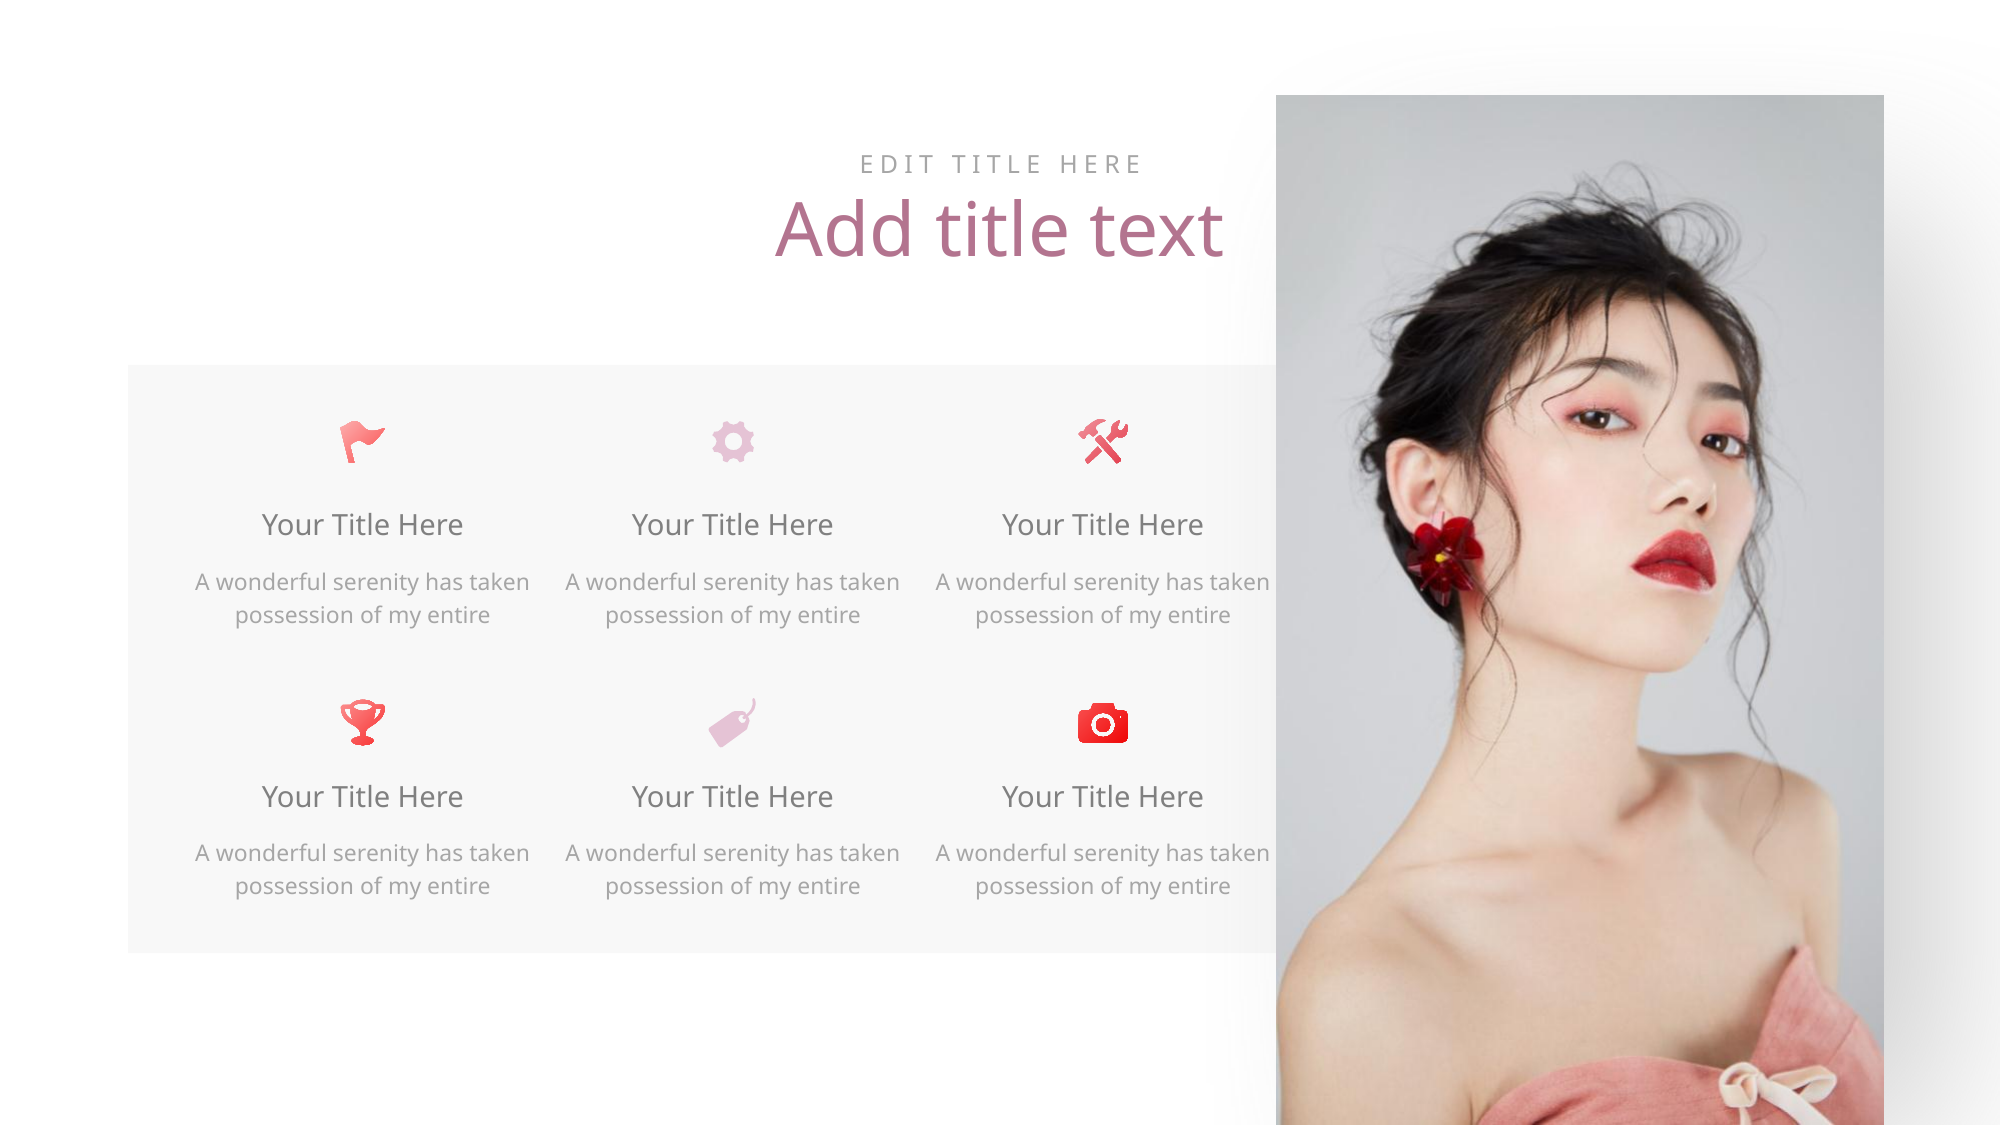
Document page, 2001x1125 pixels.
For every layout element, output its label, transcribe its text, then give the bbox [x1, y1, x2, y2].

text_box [913, 774, 1276, 939]
text_box [1078, 419, 1106, 439]
text_box [708, 698, 756, 748]
text_box EDIT TITLE HERE [769, 141, 1231, 187]
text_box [543, 502, 913, 667]
text_box [712, 421, 754, 463]
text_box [543, 774, 913, 939]
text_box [173, 502, 543, 667]
text_box [1078, 703, 1128, 743]
picture [1276, 95, 1884, 1125]
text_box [913, 502, 1276, 667]
text_box Add title text [526, 184, 1276, 301]
text_box [340, 699, 385, 746]
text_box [173, 774, 543, 939]
text_box [1095, 435, 1121, 464]
text_box [127, 364, 1276, 954]
text_box [1085, 446, 1102, 464]
text_box [1106, 420, 1128, 443]
text_box [340, 421, 385, 463]
